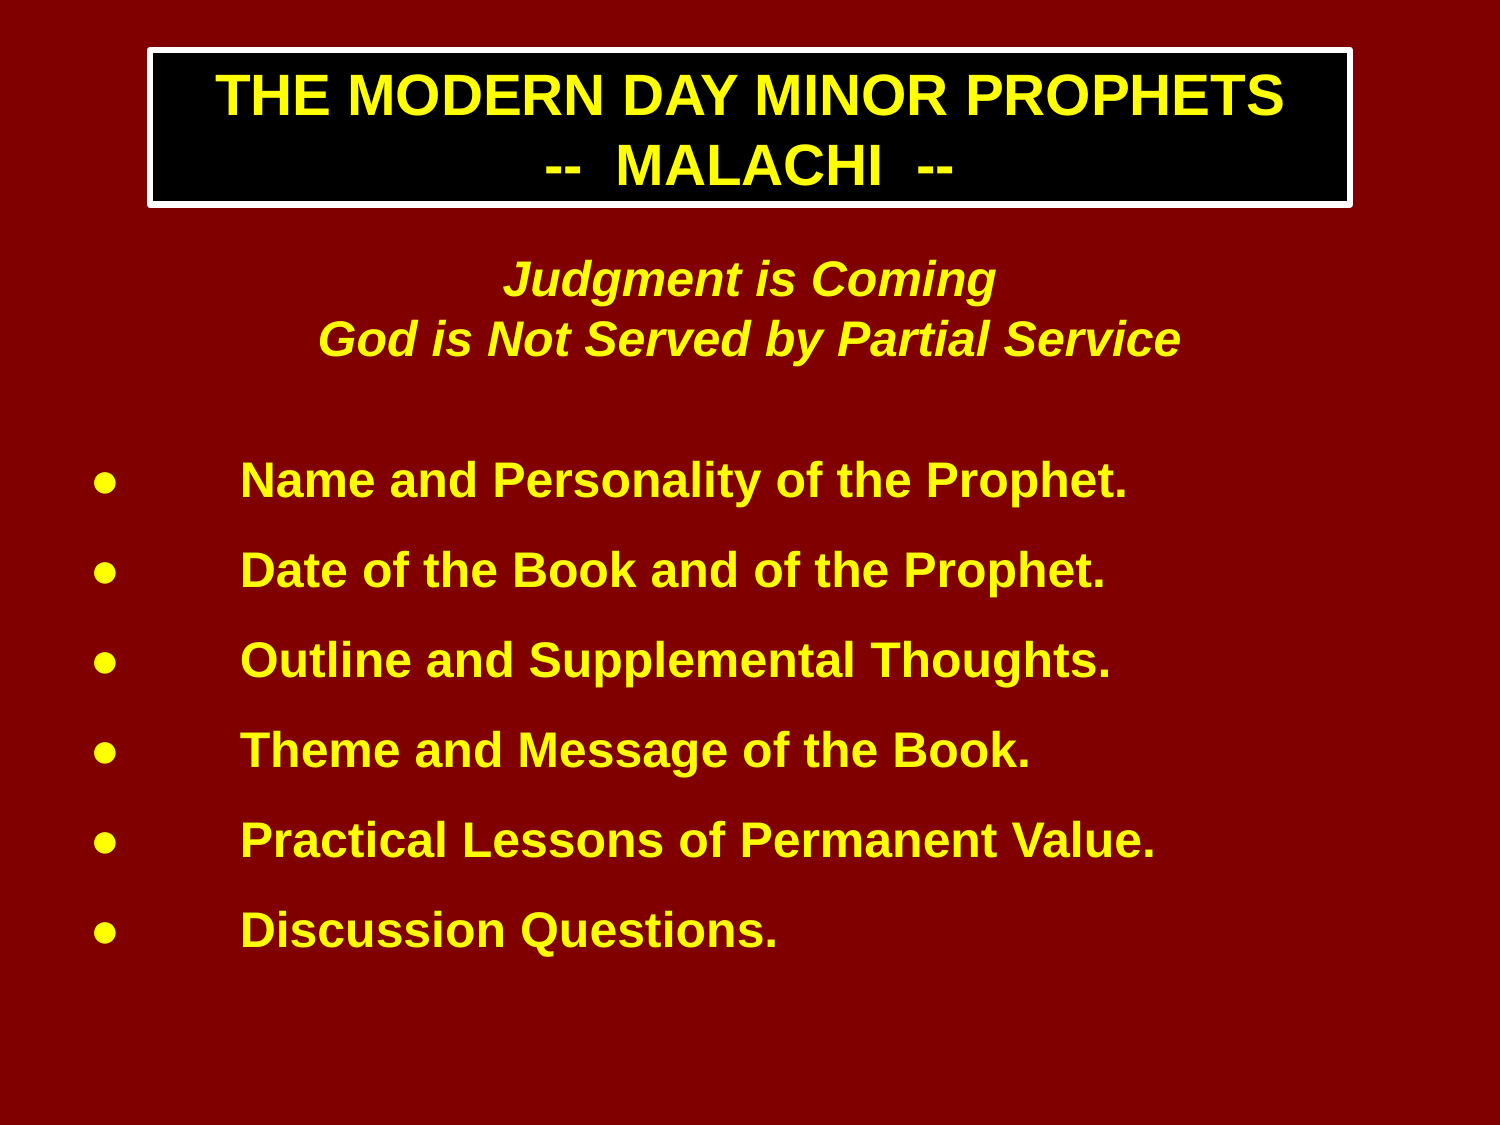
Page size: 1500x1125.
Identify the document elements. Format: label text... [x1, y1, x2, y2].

text_box Judgment is Coming God is Not Served by Partial Service [74, 238, 1425, 374]
text_box THE MODERN DAY MINOR PROPHETS -- MALACHI -- [149, 49, 1350, 205]
text_box ● Name and Personality of the Prophet. ● Date of the Book and of the Prophet. ● Outline and Supplemental Thoughts. ● Theme and Message of the Book. ● Practical Lessons of Permanent Value. ● Discussion Questions. [74, 440, 1425, 966]
